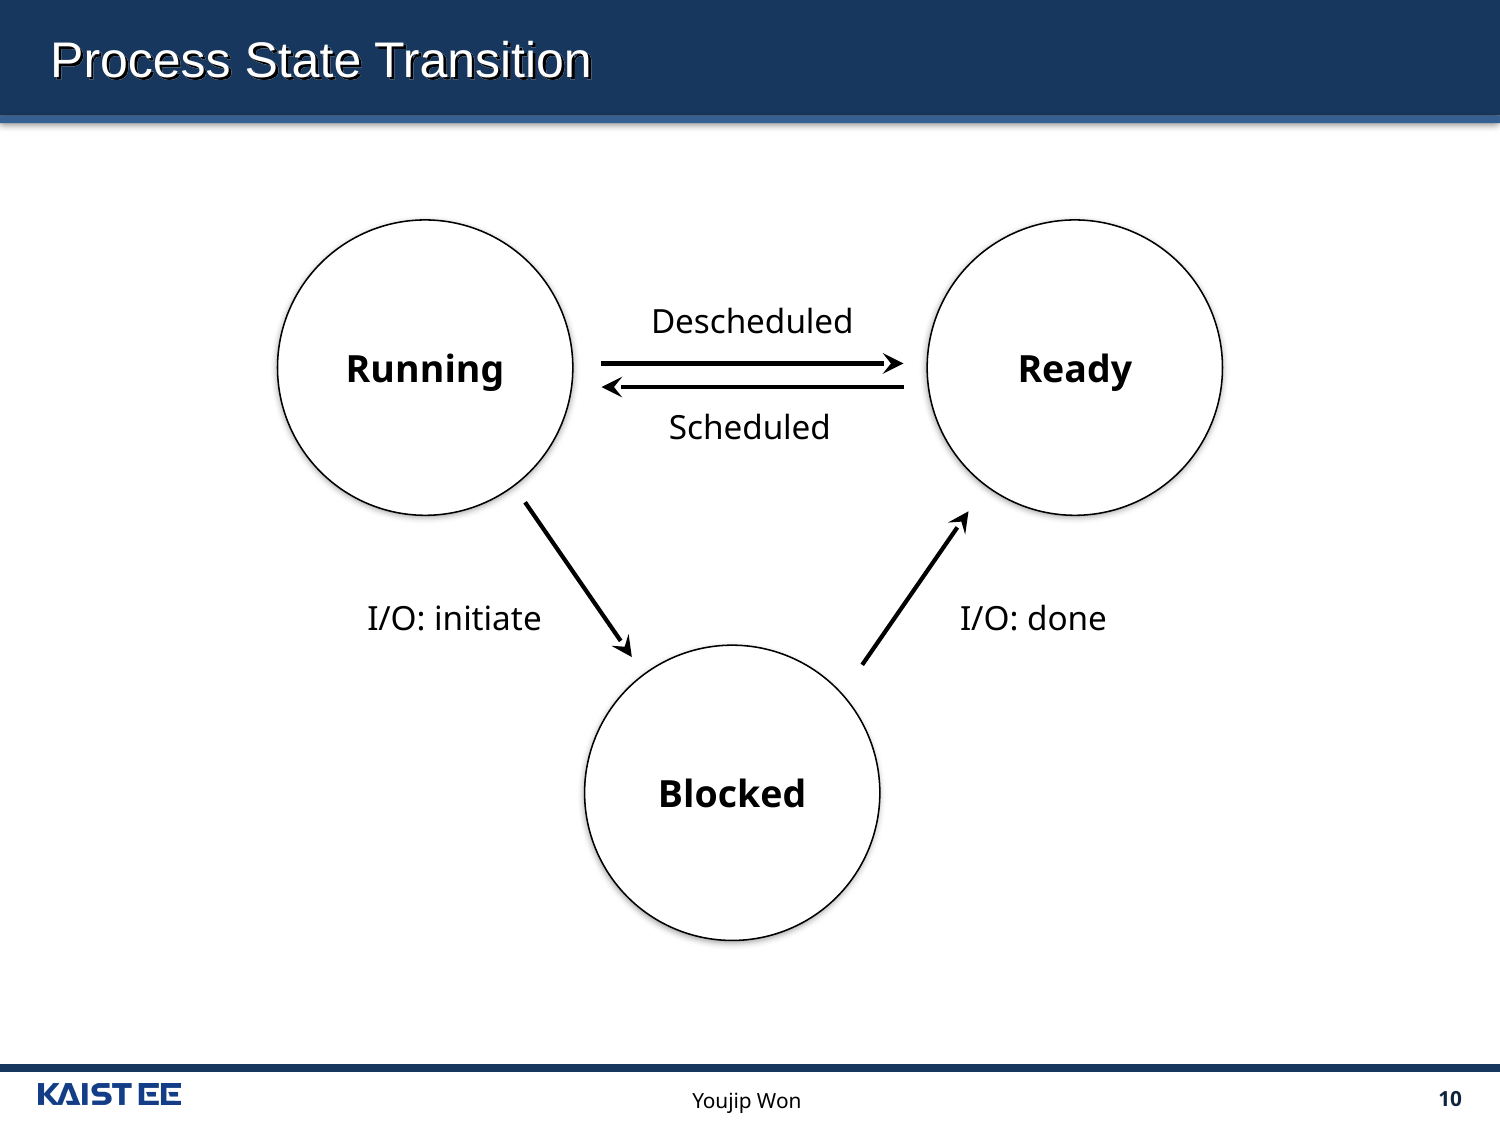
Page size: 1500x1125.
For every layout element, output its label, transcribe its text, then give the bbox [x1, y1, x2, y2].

text_box I/O: done [974, 589, 1152, 645]
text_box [861, 511, 969, 666]
slide_number 10 [1306, 1081, 1483, 1118]
text_box Ready [924, 216, 1226, 519]
picture [38, 1083, 181, 1105]
text_box Running [274, 216, 576, 519]
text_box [524, 501, 633, 658]
text_box Scheduled [631, 398, 868, 454]
text_box Blocked [581, 642, 883, 944]
text_box Descheduled [634, 292, 871, 348]
text_box I/O: initiate [336, 589, 519, 645]
footer Youjip Won [497, 1079, 997, 1117]
title Process State Transition [34, 8, 1477, 106]
